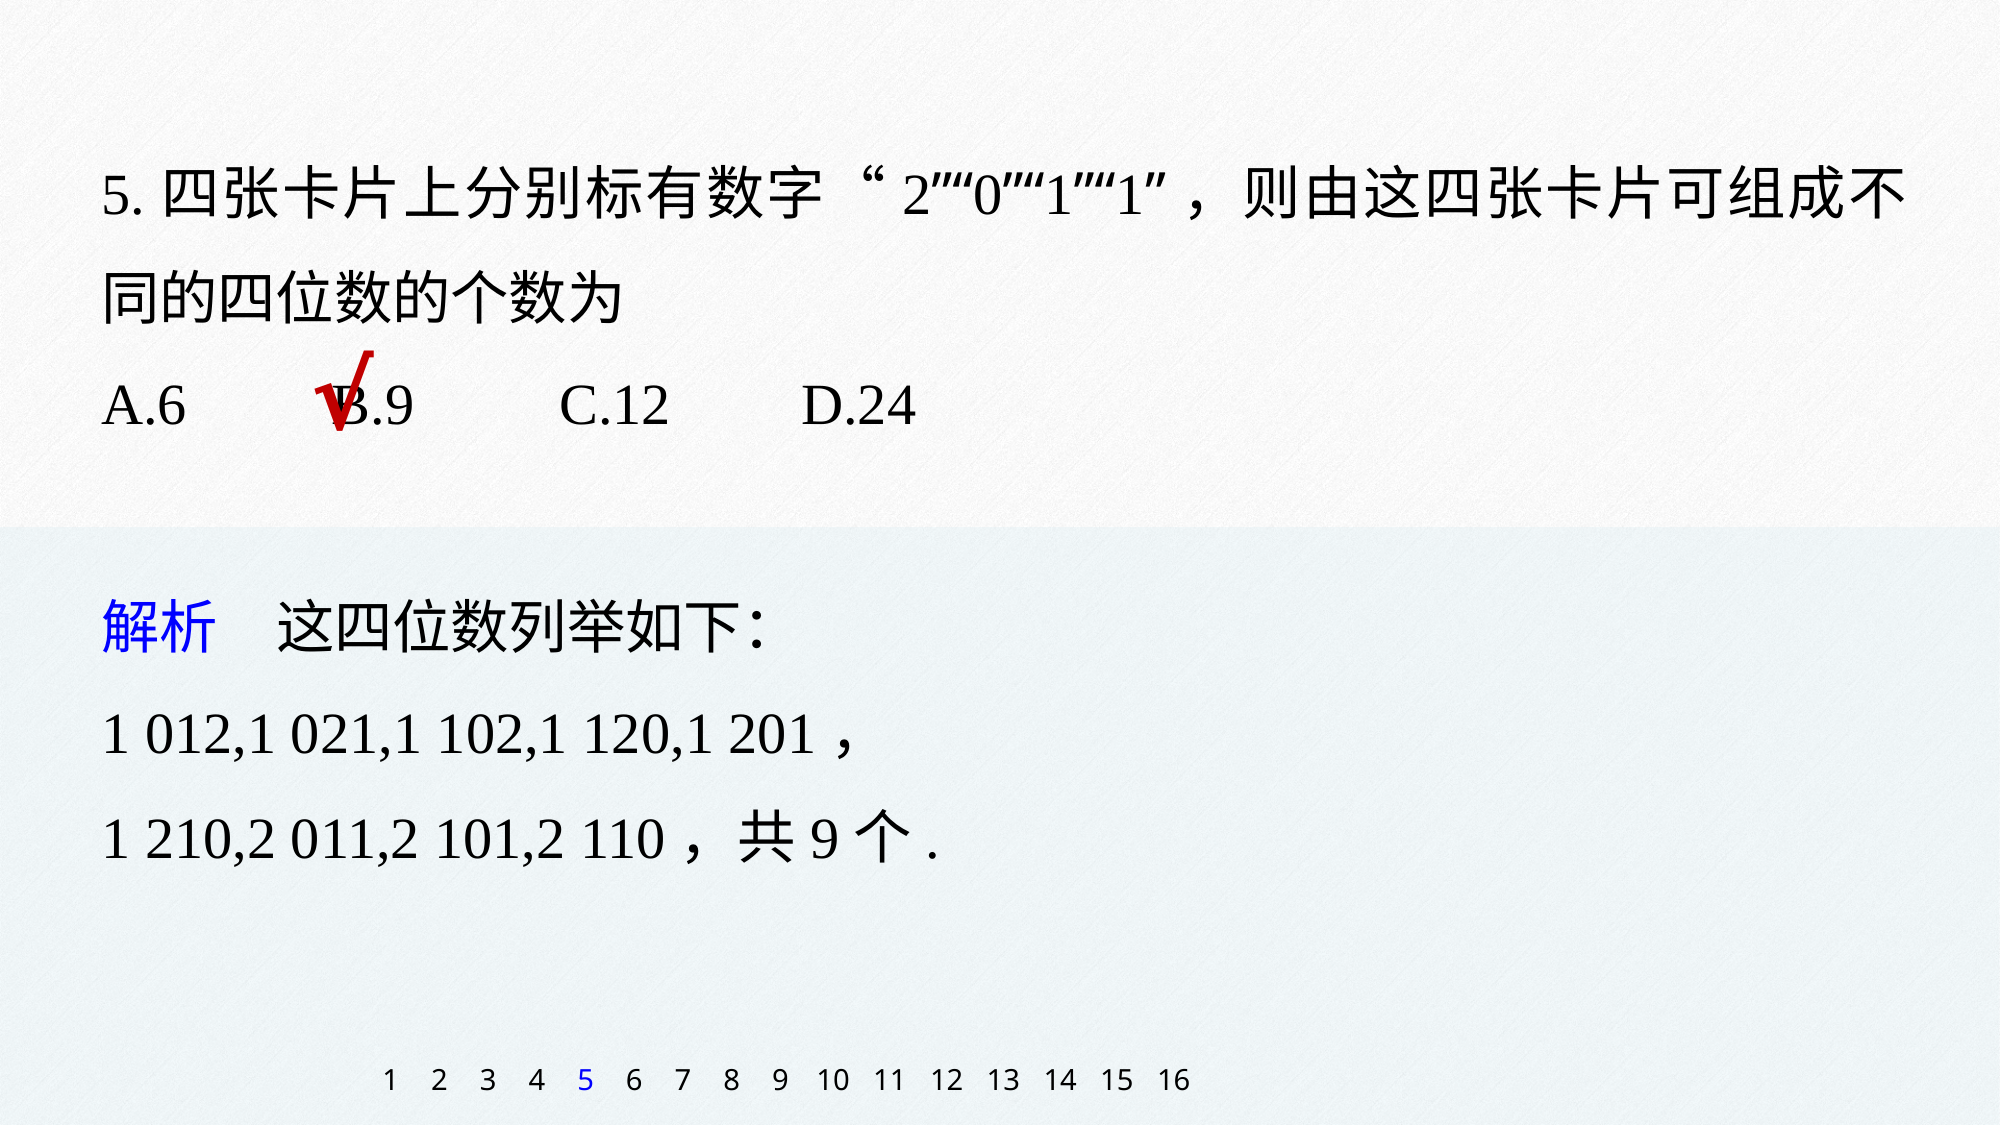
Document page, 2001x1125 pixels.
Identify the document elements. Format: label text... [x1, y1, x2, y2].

text_box 2 [419, 1052, 460, 1106]
text_box 6 [614, 1052, 655, 1106]
text_box 12 [922, 1052, 971, 1106]
text_box 10 [809, 1052, 858, 1106]
text_box 11 [865, 1052, 914, 1106]
text_box 8 [711, 1052, 752, 1106]
text_box 3 [468, 1052, 509, 1106]
text_box 9 [760, 1052, 801, 1106]
text_box 14 [1036, 1052, 1085, 1106]
text_box 解析 这四位数列举如下： 1 012,1 021,1 102,1 120,1 201， 1 210,2 011,2 101,2 110，共9个. [86, 548, 1922, 878]
text_box 5 [565, 1052, 606, 1106]
text_box 16 [1149, 1052, 1198, 1106]
text_box 5.四张卡片上分别标有数字“2”“0”“1”“1”，则由这四张卡片可组成不同的四位数的个数为 A.6 B.9 C.12 D.24 [86, 113, 1922, 444]
text_box 1 [370, 1052, 411, 1106]
text_box √ [297, 328, 422, 457]
text_box 7 [662, 1052, 704, 1106]
text_box 13 [979, 1052, 1028, 1106]
text_box 4 [516, 1052, 557, 1106]
text_box 15 [1092, 1052, 1142, 1106]
